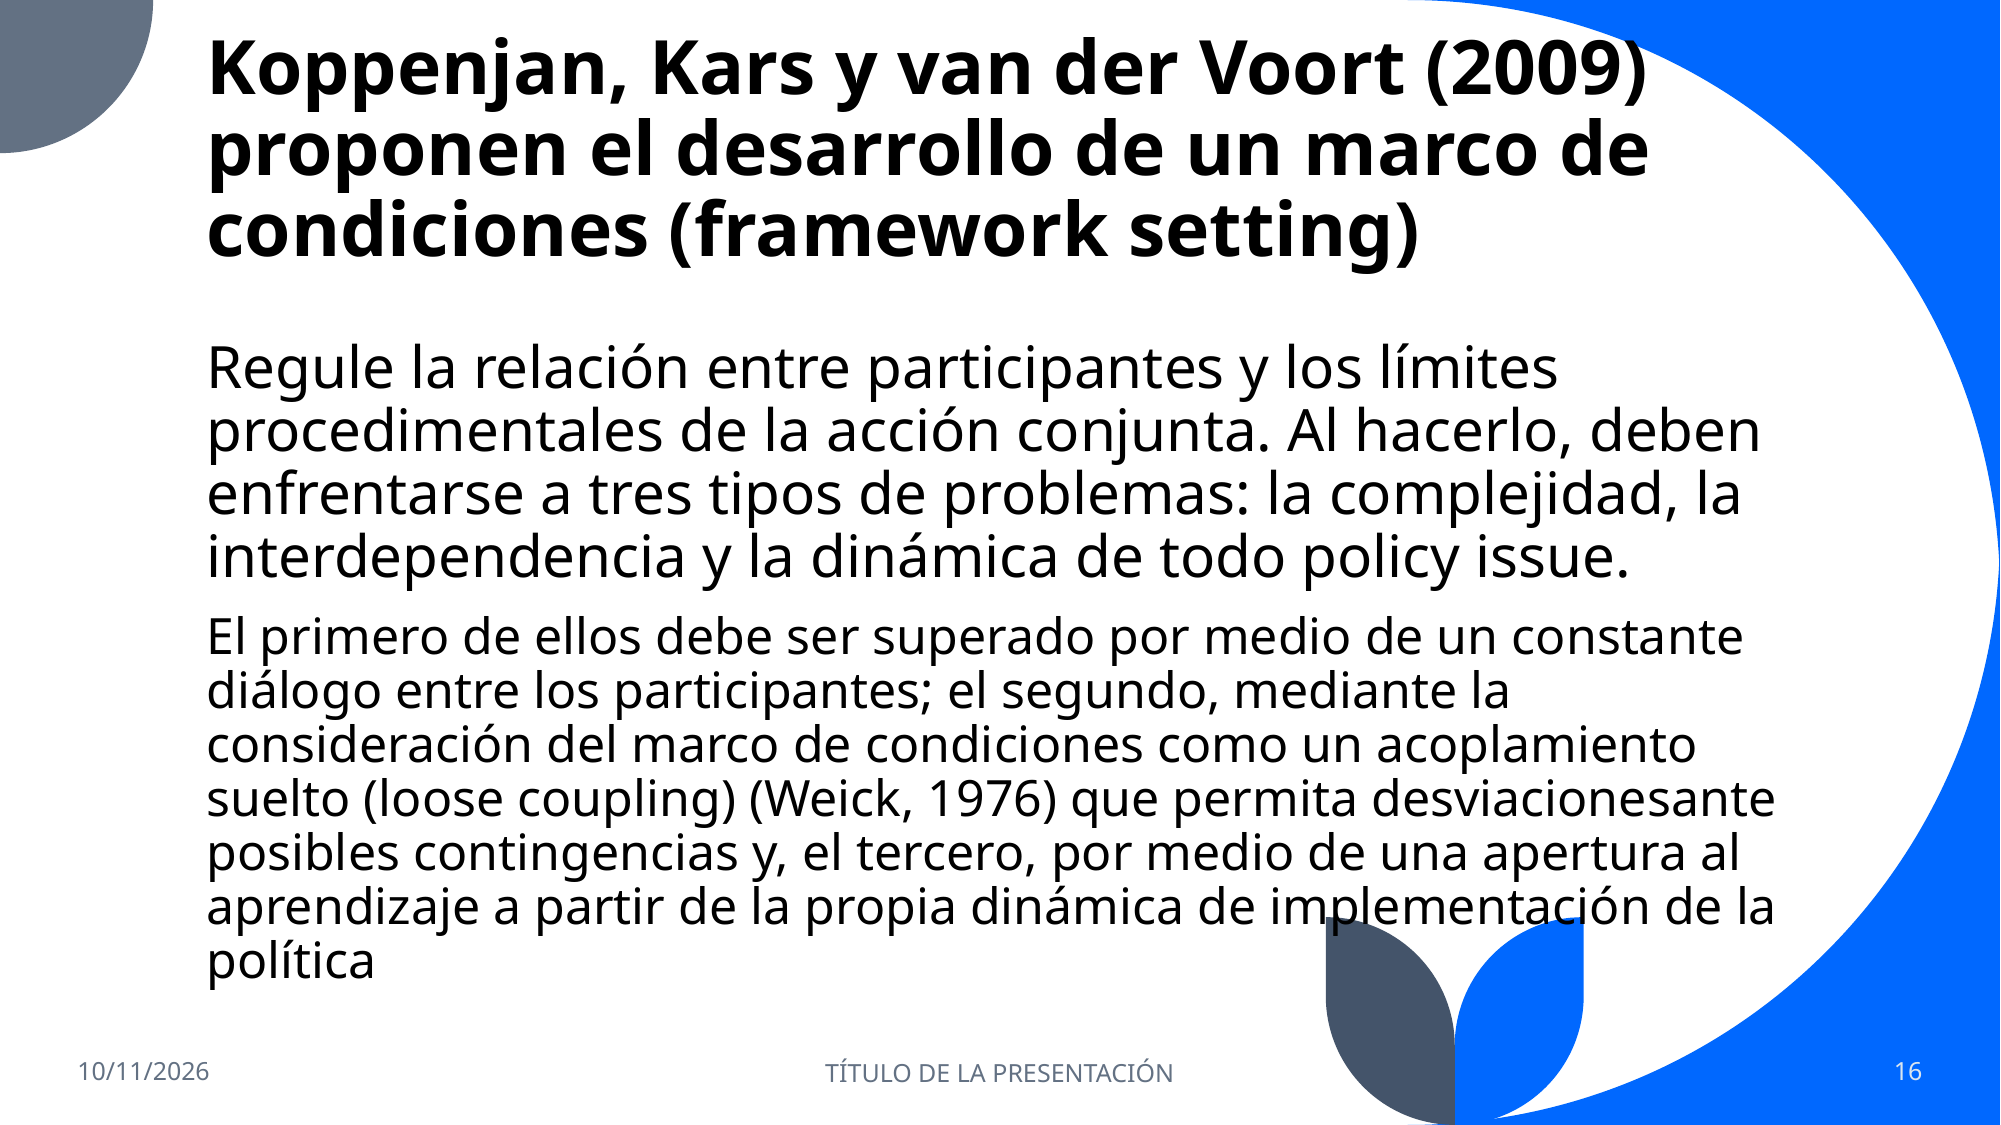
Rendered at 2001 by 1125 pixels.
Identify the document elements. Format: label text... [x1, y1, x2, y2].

list Regule la relación entre participantes y los límites procedimentales de la acción conjunta. Al hacerlo, deben enfrentarse a tres tipos de problemas: la complejidad, la interdependencia y la dinámica de todo policy issue. El primero de ellos debe ser superado por medio de un constante diálogo entre los participantes; el segundo, mediante la consideración del marco de condiciones como un acoplamiento suelto (loose coupling) (Weick, 1976) que permita desviacionesante posibles contingencias y, el tercero, por medio de una apertura al aprendizaje a partir de la propia dinámica de implementación de la política [191, 330, 1796, 884]
footer TÍTULO DE LA PRESENTACIÓN [662, 1042, 1338, 1103]
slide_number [62, 1042, 513, 1103]
slide_number 16 [1665, 1042, 1938, 1103]
title Koppenjan, Kars y van der Voort (2009) proponen el desarrollo de un marco de condiciones (framework setting) [191, 62, 1900, 280]
